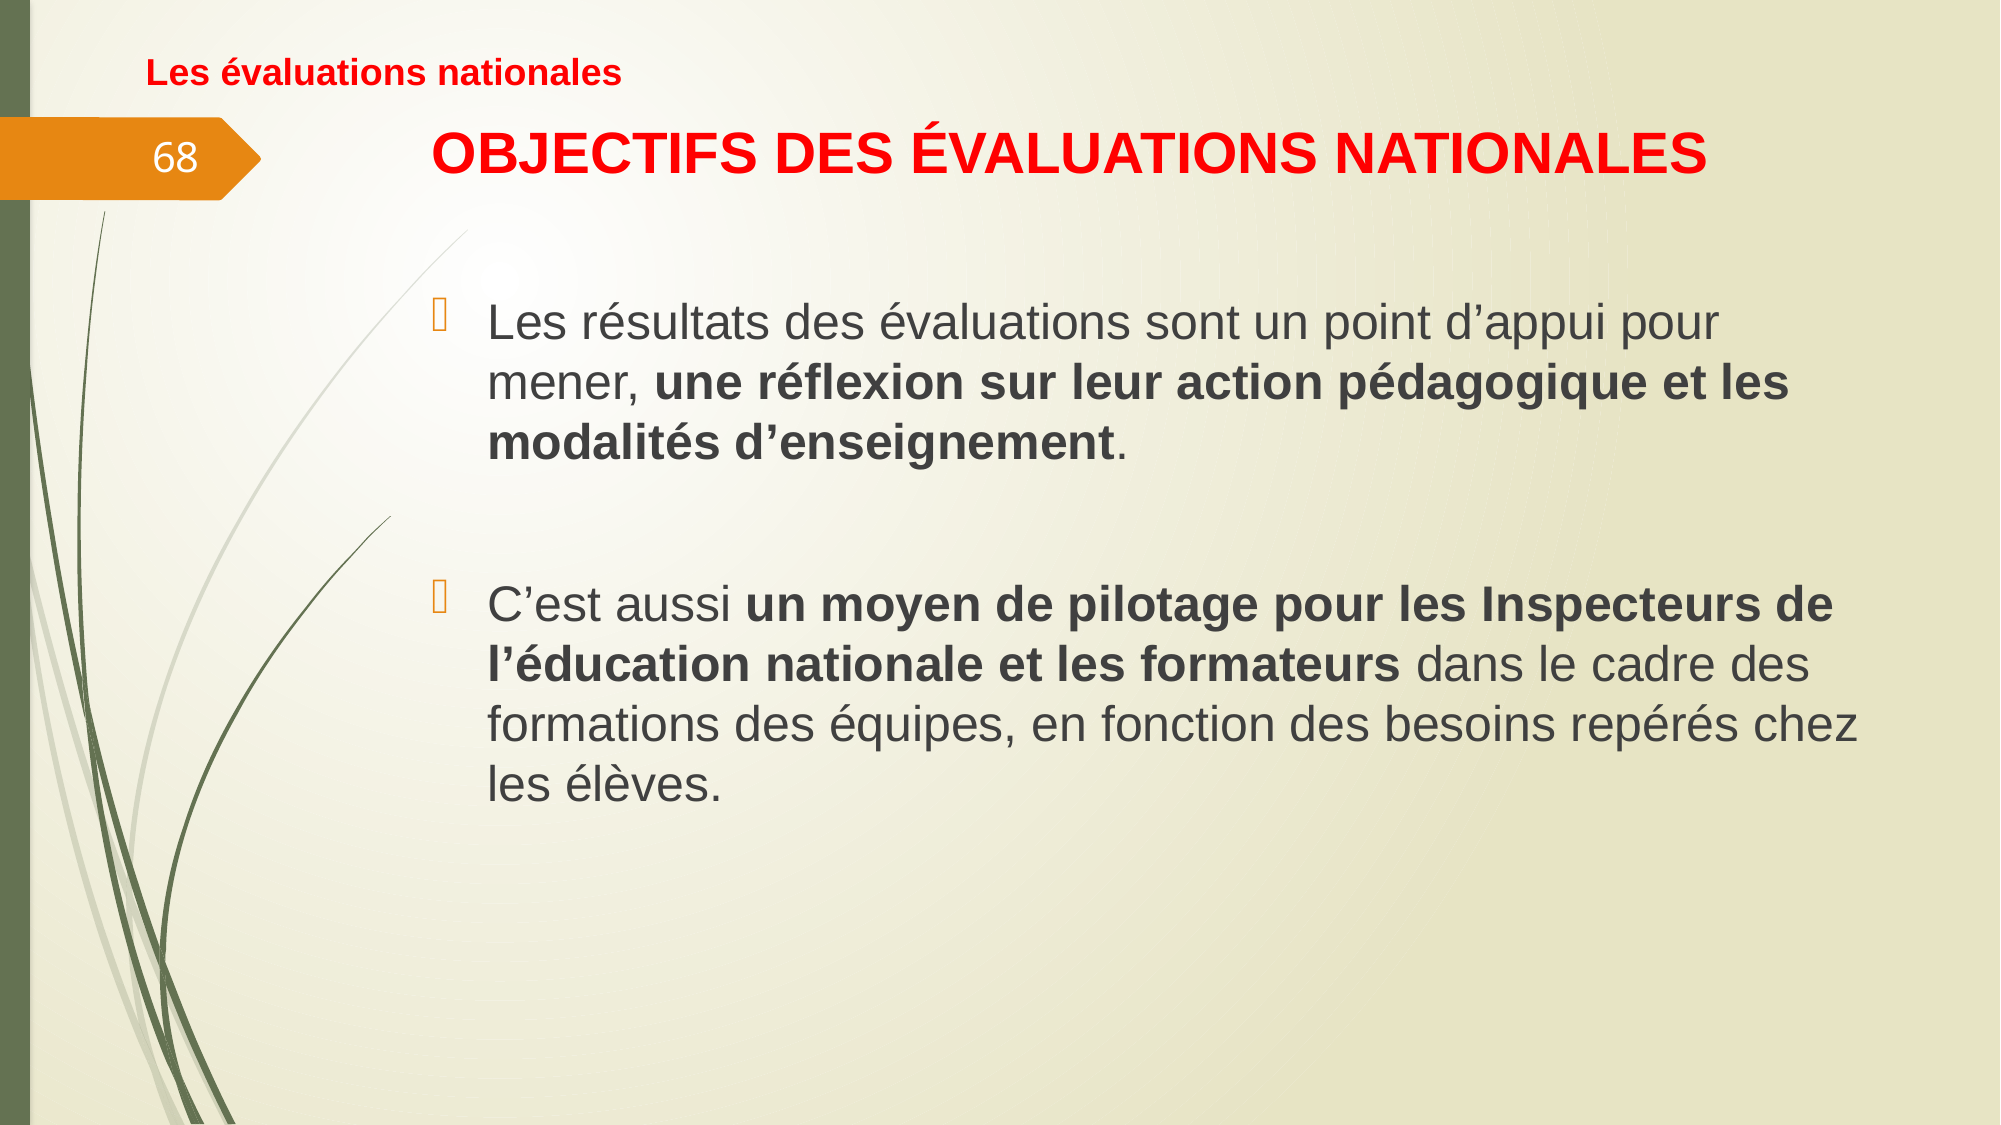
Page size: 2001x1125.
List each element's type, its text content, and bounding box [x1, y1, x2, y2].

text_box Les évaluations nationales [130, 40, 742, 108]
slide_number 68 [87, 129, 216, 190]
title OBJECTIFS DES ÉVALUATIONS NATIONALES [416, 107, 1774, 216]
list Les résultats des évaluations sont un point d’appui pour mener, une réflexion sur leur action pédagogique et les modalités d’enseignement. C’est aussi un moyen de pilotage pour les Inspecteurs de l’éducation nationale et les formateurs dans le cadre des formations des équipes, en fonction des besoins repérés chez les élèves. [416, 282, 1879, 903]
